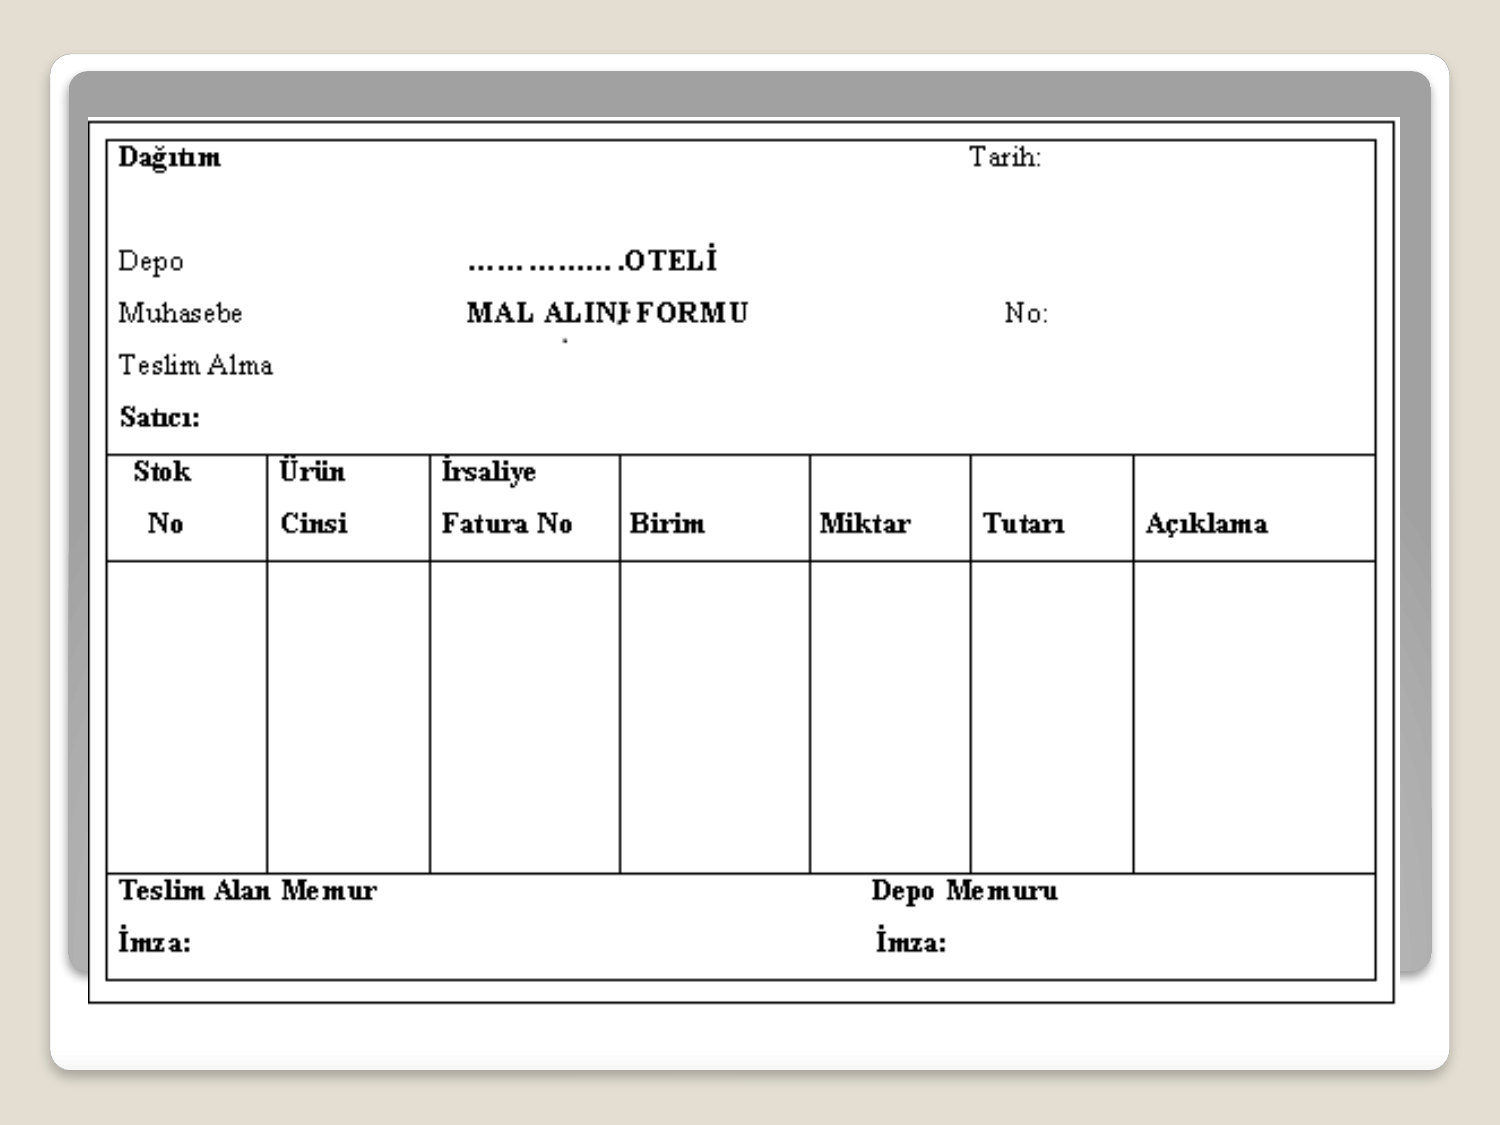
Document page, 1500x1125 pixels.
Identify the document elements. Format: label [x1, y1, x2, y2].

list [88, 117, 1400, 1009]
